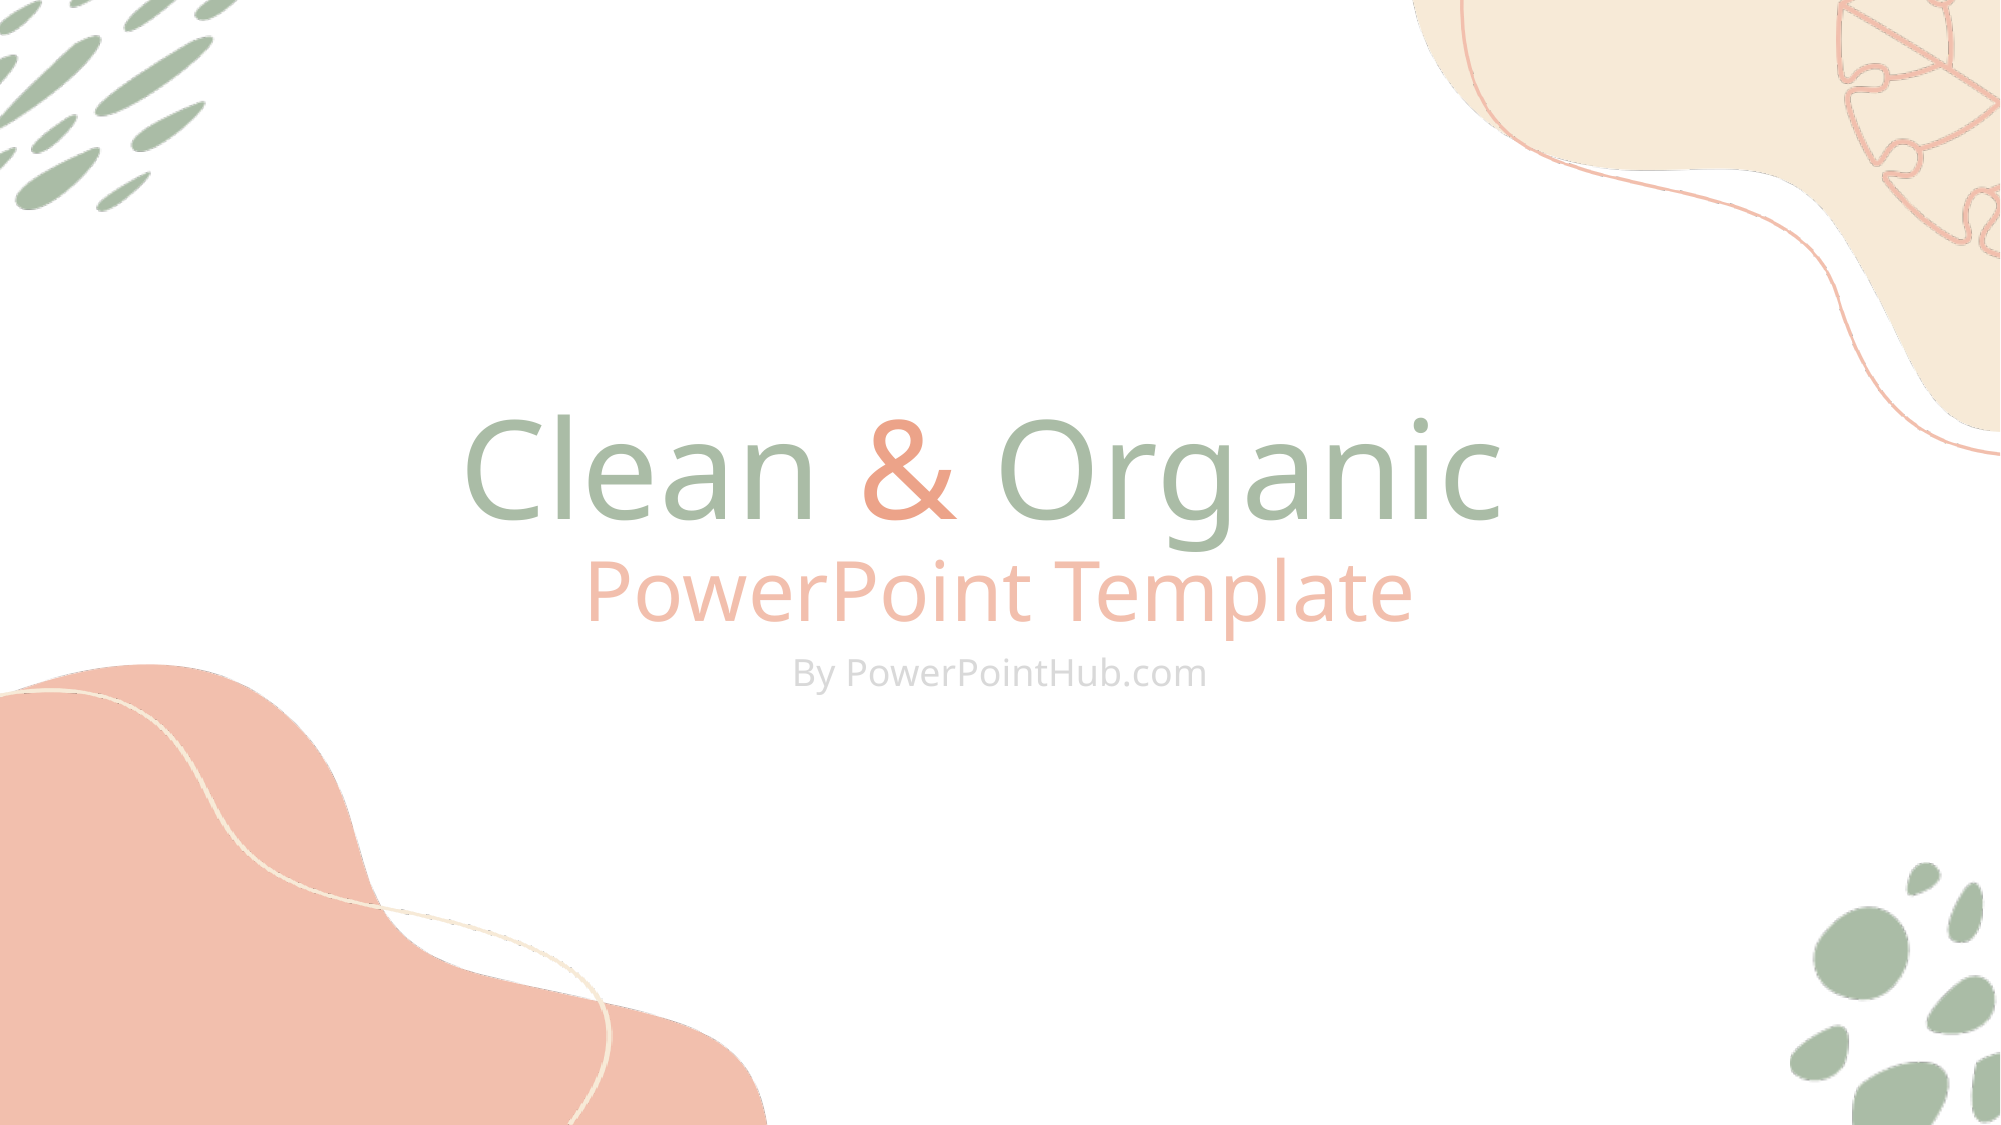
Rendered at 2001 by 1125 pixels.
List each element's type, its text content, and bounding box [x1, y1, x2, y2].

picture [0, 664, 769, 1125]
title Clean & Organic PowerPoint Template [249, 254, 1750, 646]
picture [0, 0, 250, 213]
picture [1409, 0, 2001, 457]
subtitle By PowerPointHub.com [249, 646, 1750, 757]
picture [1790, 862, 2001, 1125]
